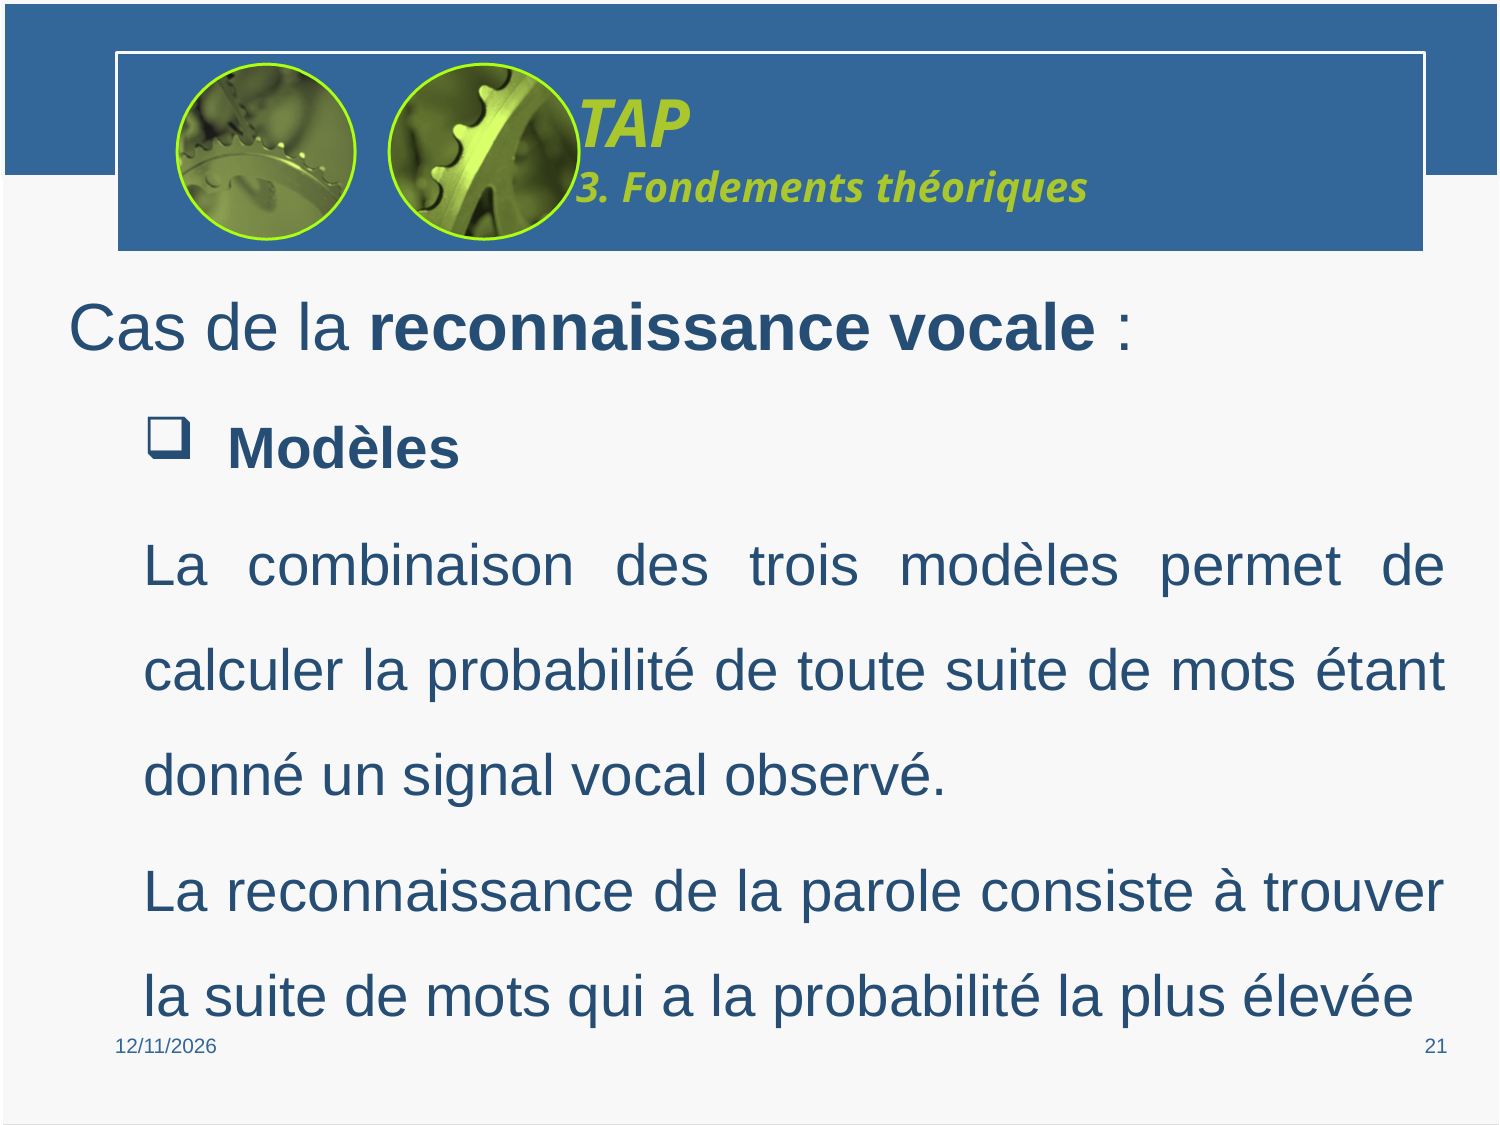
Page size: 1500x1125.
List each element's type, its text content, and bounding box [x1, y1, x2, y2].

list Cas de la reconnaissance vocale : Modèles La combinaison des trois modèles permet de calculer la probabilité de toute suite de mots étant donné un signal vocal observé. La reconnaissance de la parole consiste à trouver la suite de mots qui a la probabilité la plus élevée [52, 196, 1463, 897]
picture [0, 0, 1500, 1125]
text_box TAP 3. Fondements théoriques [560, 54, 1424, 237]
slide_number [99, 1024, 413, 1101]
slide_number 21 [1149, 1024, 1463, 1101]
